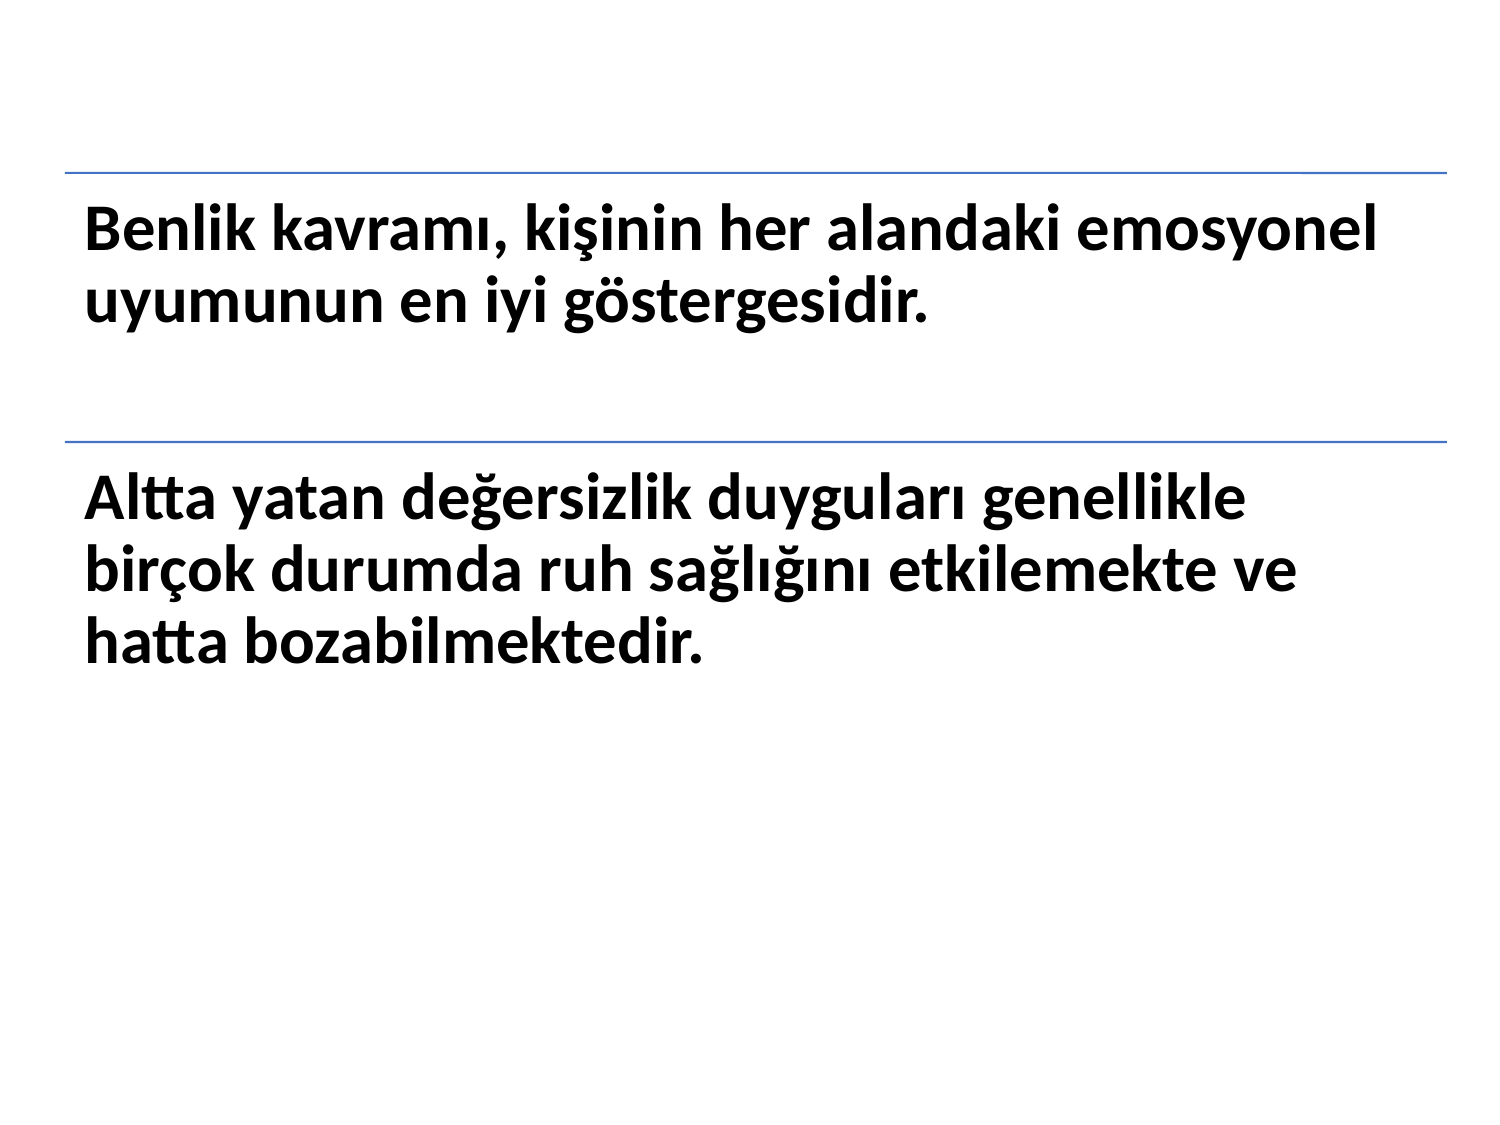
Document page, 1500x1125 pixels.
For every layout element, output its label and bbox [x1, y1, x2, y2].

list [64, 172, 1447, 863]
